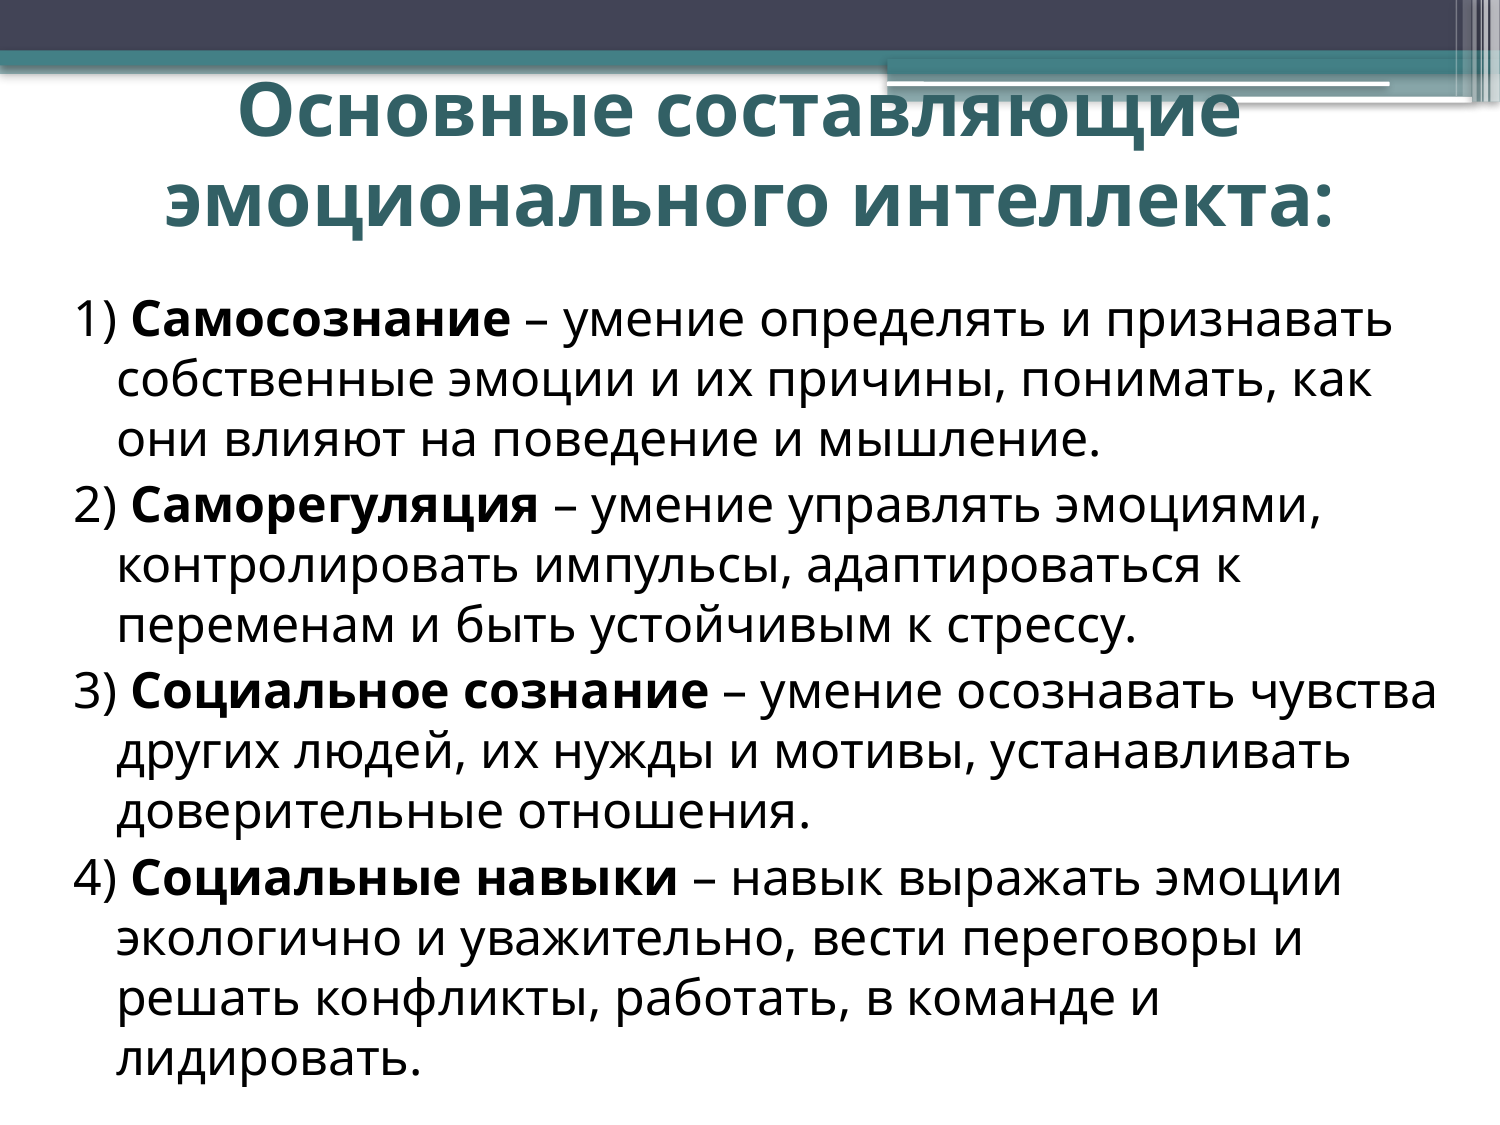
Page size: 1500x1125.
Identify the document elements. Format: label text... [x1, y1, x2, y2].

title Основные составляющие эмоционального интеллекта: [75, 113, 1425, 278]
list 1) Самосознание – умение определять и признавать собственные эмоции и их причины, понимать, как они влияют на поведение и мышление. 2) Саморегуляция – умение управлять эмоциями, контролировать импульсы, адаптироваться к переменам и быть устойчивым к стрессу. 3) Социальное сознание – умение осознавать чувства других людей, их нужды и мотивы, устанавливать доверительные отношения. 4) Социальные навыки – навык выражать эмоции экологично и уважительно, вести переговоры и решать конфликты, работать, в команде и лидировать. [41, 278, 1471, 1106]
